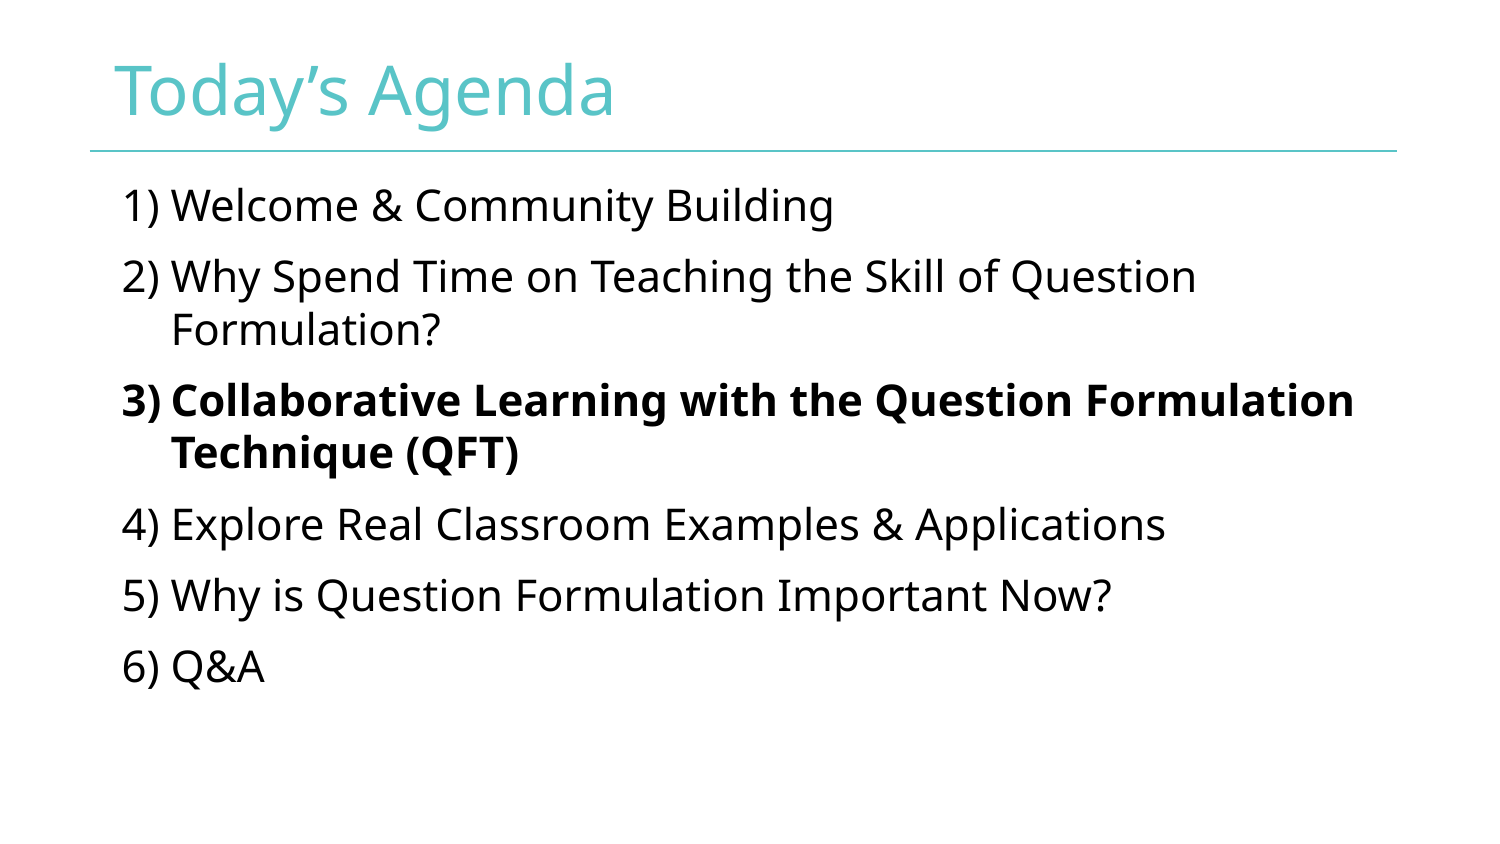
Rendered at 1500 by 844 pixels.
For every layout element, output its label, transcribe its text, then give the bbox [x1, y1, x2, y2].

list Welcome & Community Building Why Spend Time on Teaching the Skill of Question Formulation? Collaborative Learning with the Question Formulation Technique (QFT) Explore Real Classroom Examples & Applications Why is Question Formulation Important Now? Q&A [103, 172, 1427, 724]
title Today’s Agenda [103, 11, 1397, 172]
